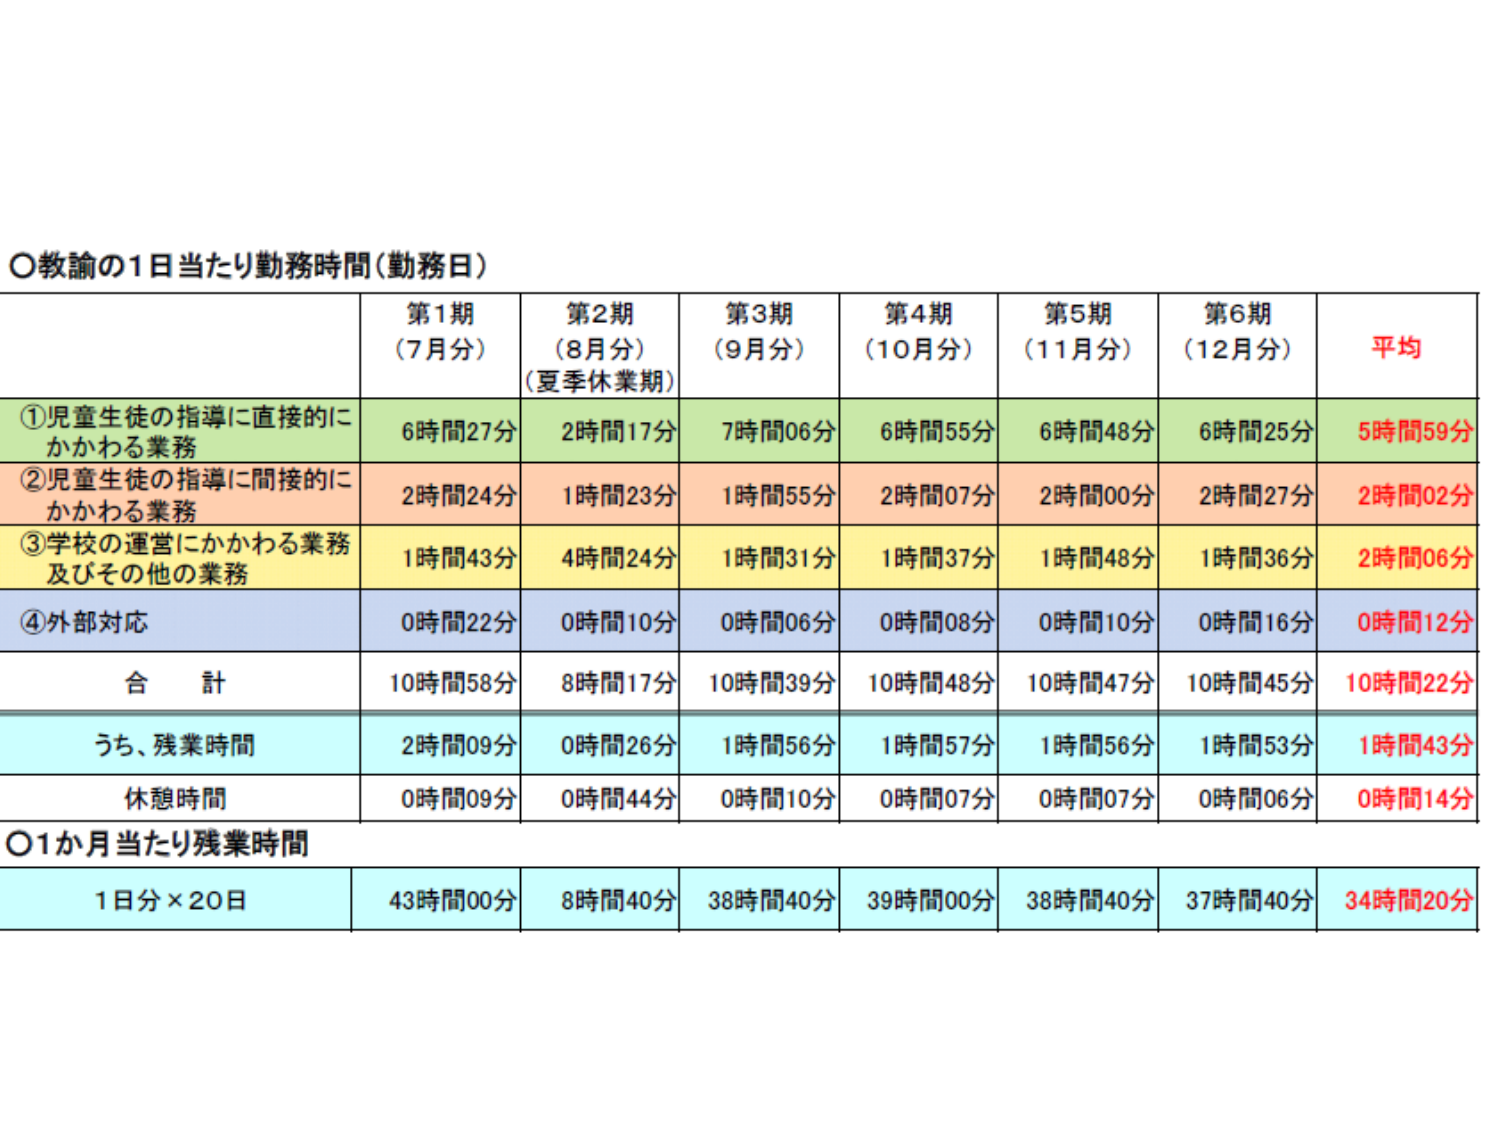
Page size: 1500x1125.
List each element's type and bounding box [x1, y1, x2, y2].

picture [0, 248, 1498, 965]
